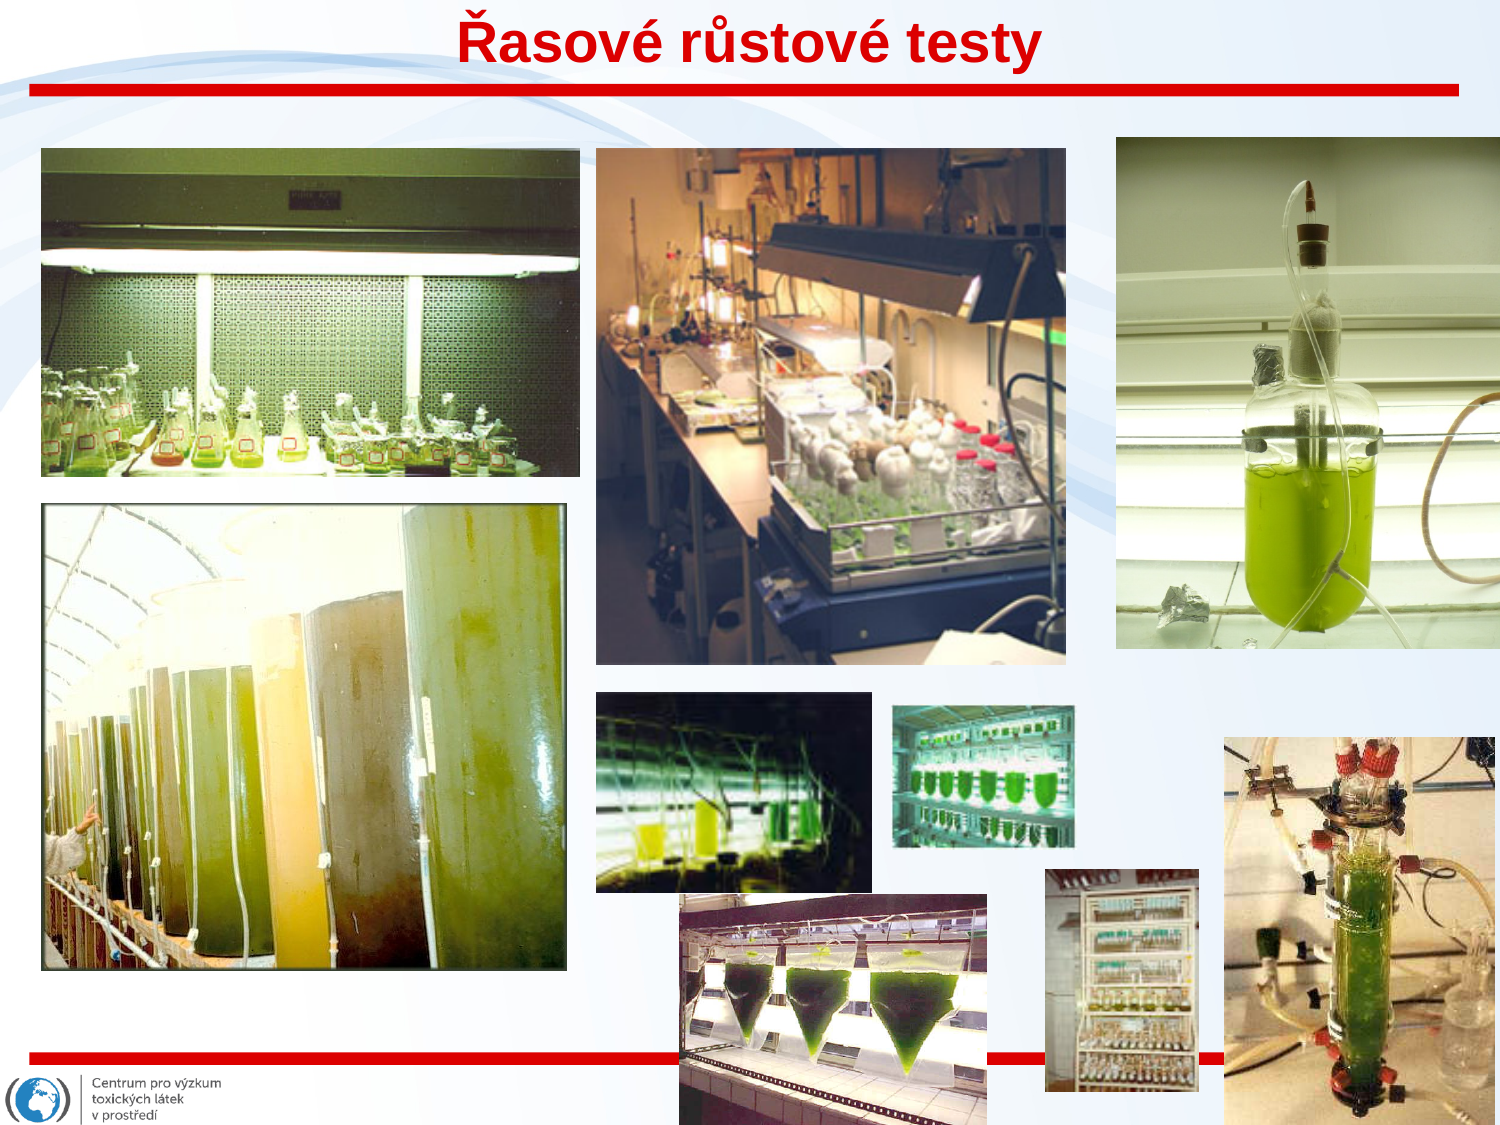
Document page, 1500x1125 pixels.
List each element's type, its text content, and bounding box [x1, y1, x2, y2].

title Řasové růstové testy [0, 0, 1500, 79]
picture [0, 79, 1500, 1125]
